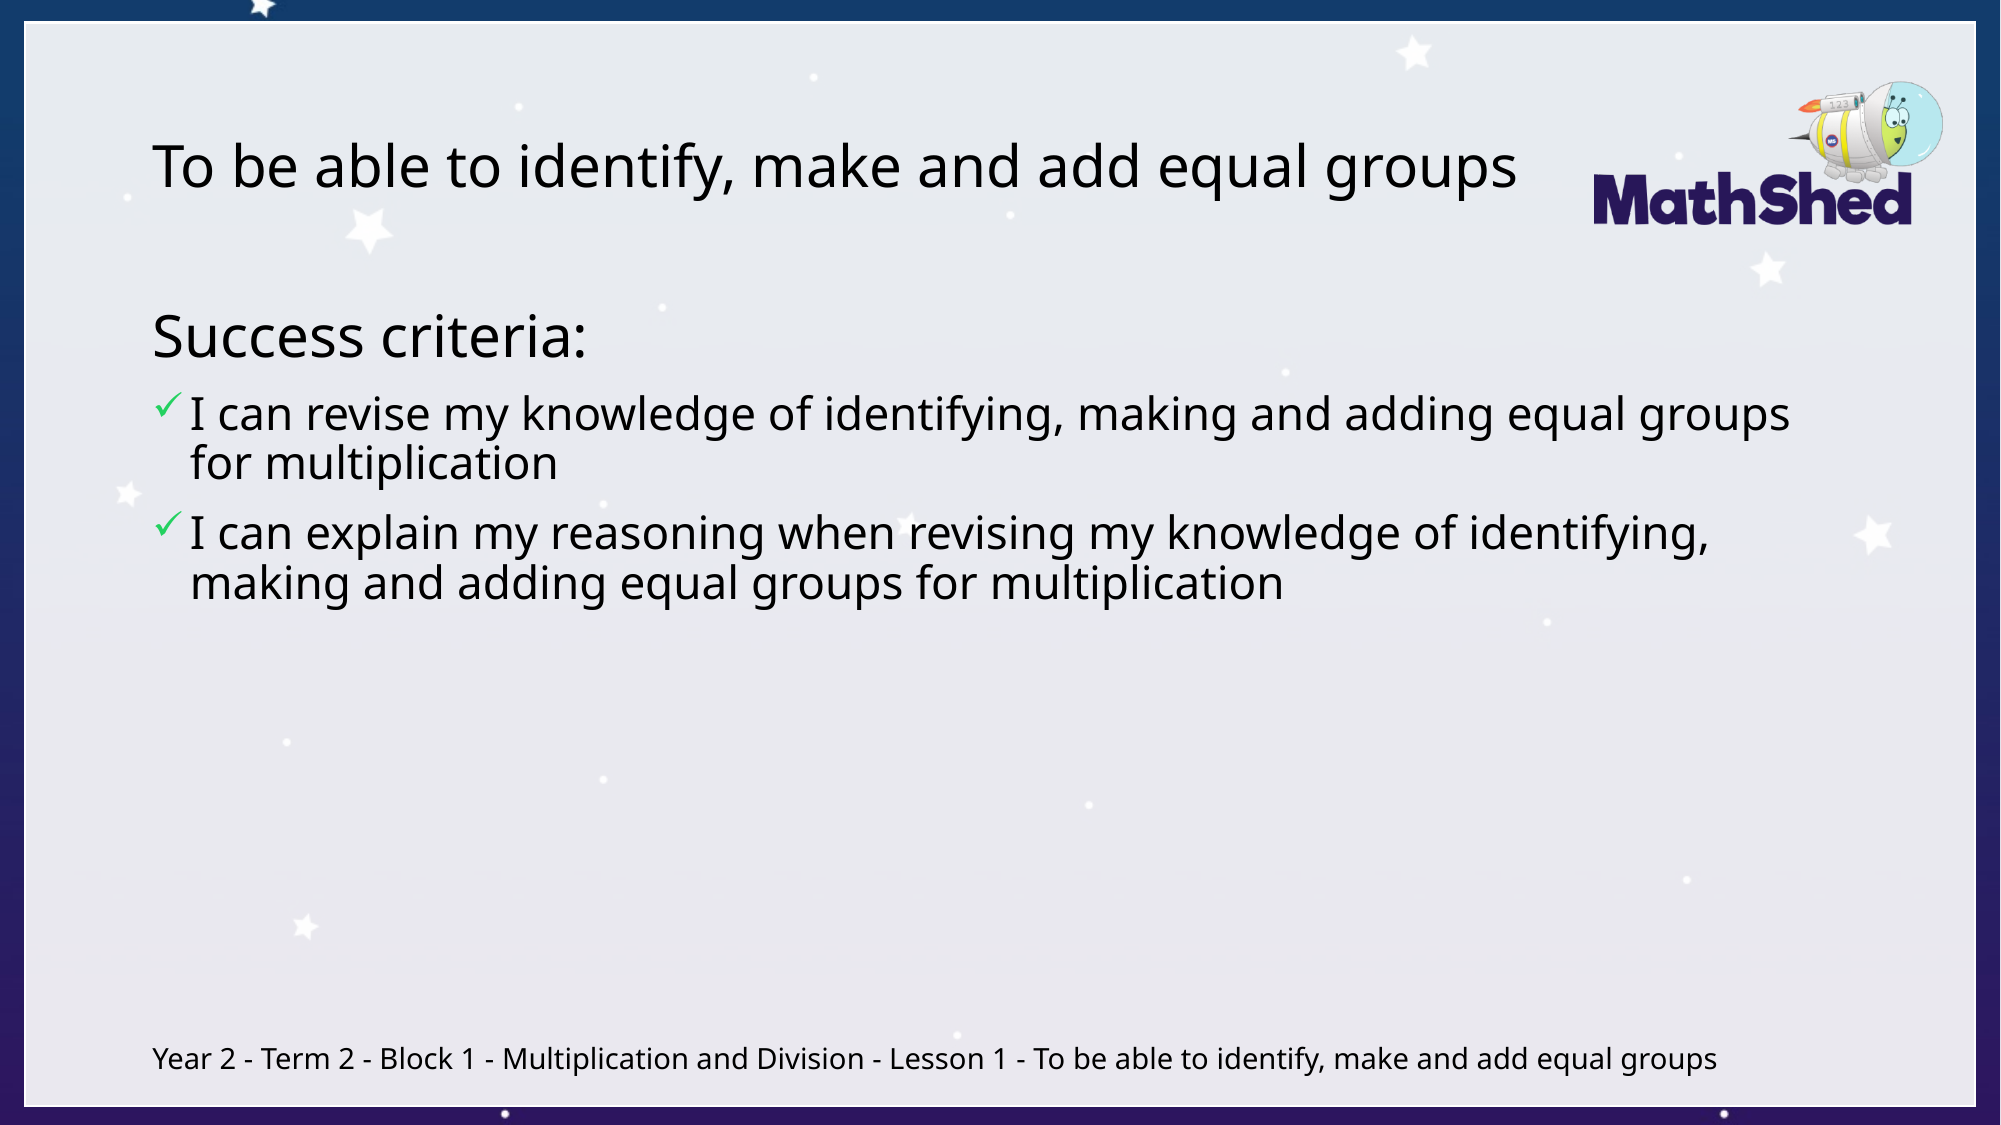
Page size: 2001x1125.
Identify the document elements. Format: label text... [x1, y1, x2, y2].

footer Year 2 - Term 2 - Block 1 - Multiplication and Division - Lesson 1 - To be able to identify, make and add equal groups [137, 1033, 2000, 1093]
list Success criteria: I can revise my knowledge of identifying, making and adding equal groups for multiplication I can explain my reasoning when revising my knowledge of identifying, making and adding equal groups for multiplication [137, 299, 1863, 1014]
picture [0, 0, 2001, 1125]
title To be able to identify, make and add equal groups [137, 59, 1578, 278]
